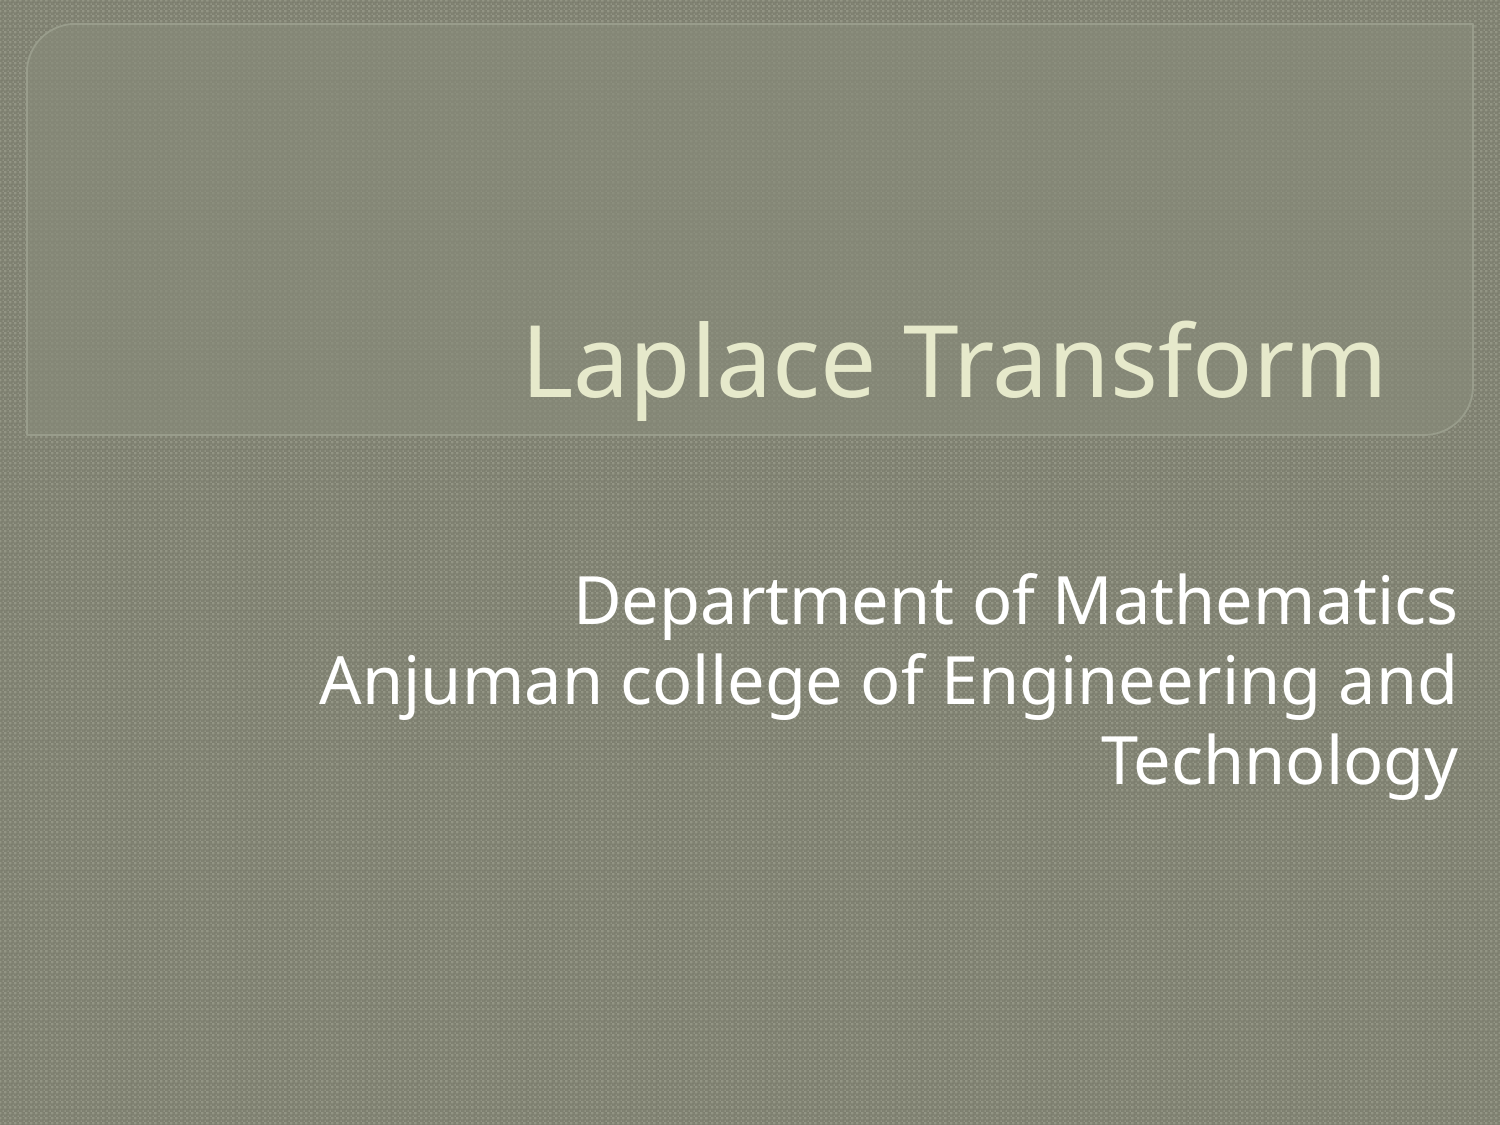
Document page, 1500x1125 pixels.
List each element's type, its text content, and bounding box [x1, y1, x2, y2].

title Laplace Transform [76, 62, 1427, 425]
subtitle Department of Mathematics Anjuman college of Engineering and Technology [0, 549, 1500, 838]
